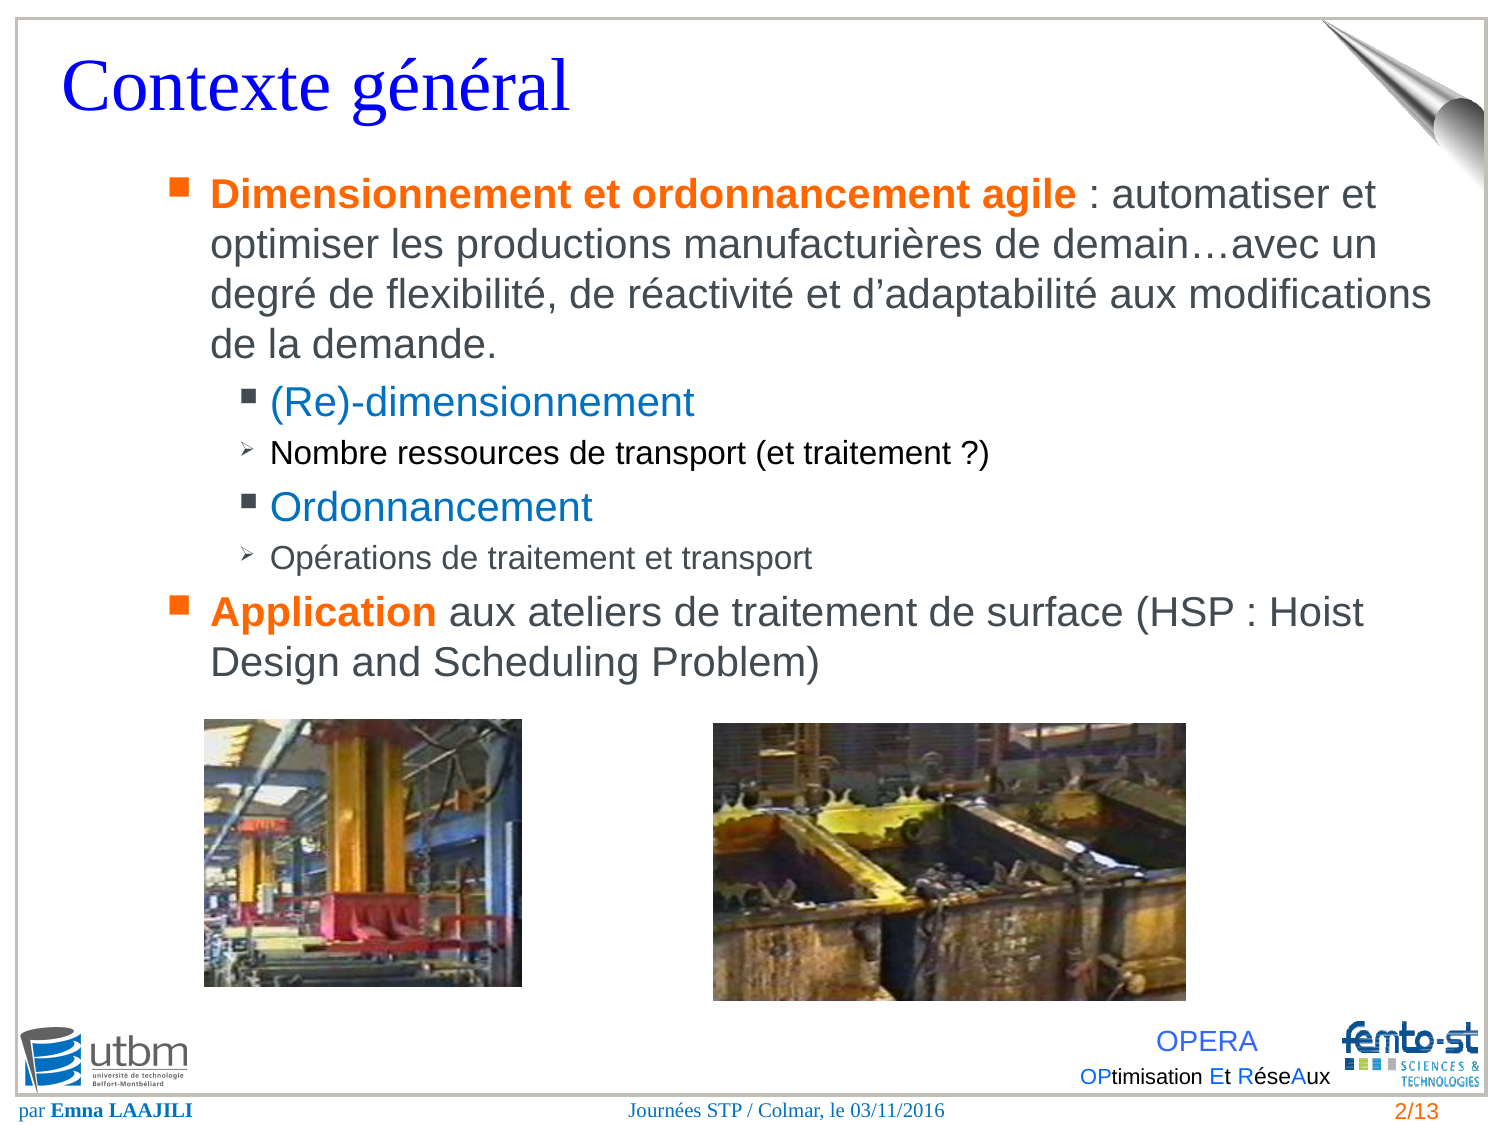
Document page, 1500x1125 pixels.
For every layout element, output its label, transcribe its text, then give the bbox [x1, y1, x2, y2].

slide_number 2/13 [1309, 1080, 1455, 1125]
picture [204, 719, 523, 987]
title Contexte général [61, 58, 1365, 146]
picture [18, 1025, 187, 1093]
picture [1318, 20, 1484, 197]
picture [712, 722, 1187, 1001]
picture [1342, 1021, 1479, 1087]
list Dimensionnement et ordonnancement agile : automatiser et optimiser les productions manufacturières de demain…avec un degré de flexibilité, de réactivité et d’adaptabilité aux modifications de la demande. (Re)-dimensionnement Nombre ressources de transport (et traitement ?) Ordonnancement Opérations de traitement et transport Application aux ateliers de traitement de surface (HSP : Hoist Design and Scheduling Problem) [151, 158, 1454, 961]
